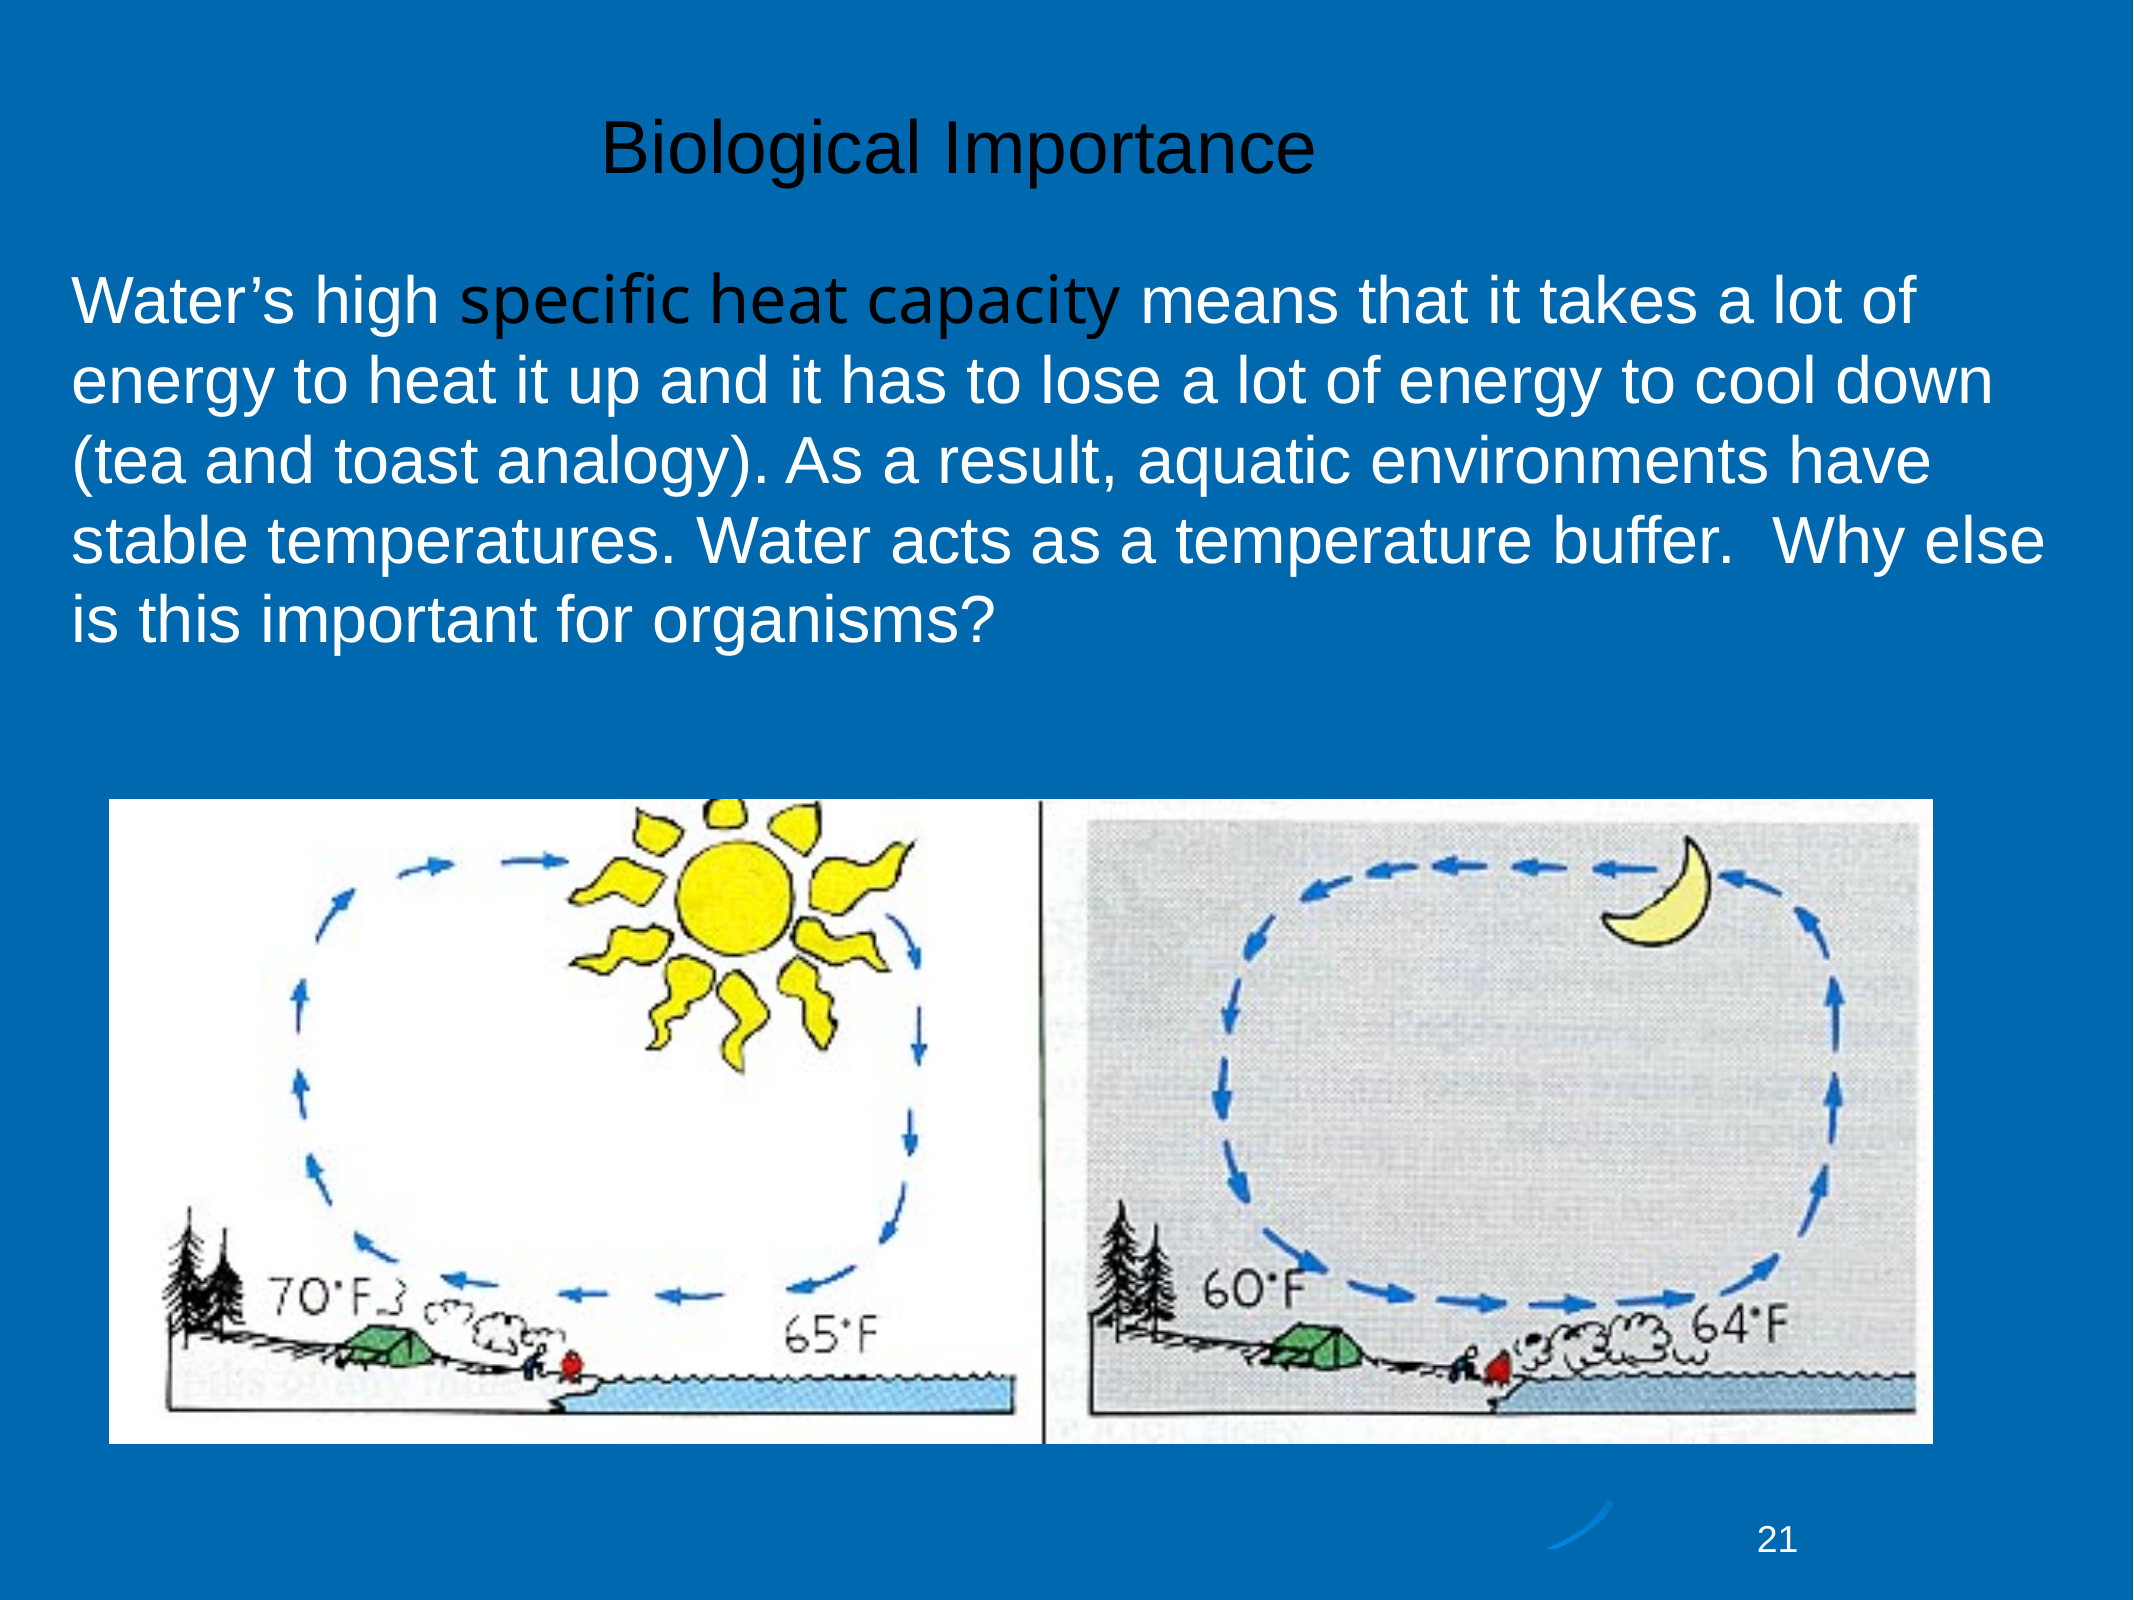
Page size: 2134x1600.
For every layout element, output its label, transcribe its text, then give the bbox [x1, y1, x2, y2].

text_box Water’s high specific heat capacity means that it takes a lot of energy to heat it up and it has to lose a lot of energy to cool down (tea and toast analogy). As a result, aquatic environments have stable temperatures. Water acts as a temperature buffer. Why else is this important for organisms? [62, 256, 2087, 812]
text_box [1546, 1500, 1613, 1549]
picture [109, 799, 1933, 1444]
text_box 21 [1747, 1509, 1808, 1568]
text_box Biological Importance [585, 91, 1333, 196]
